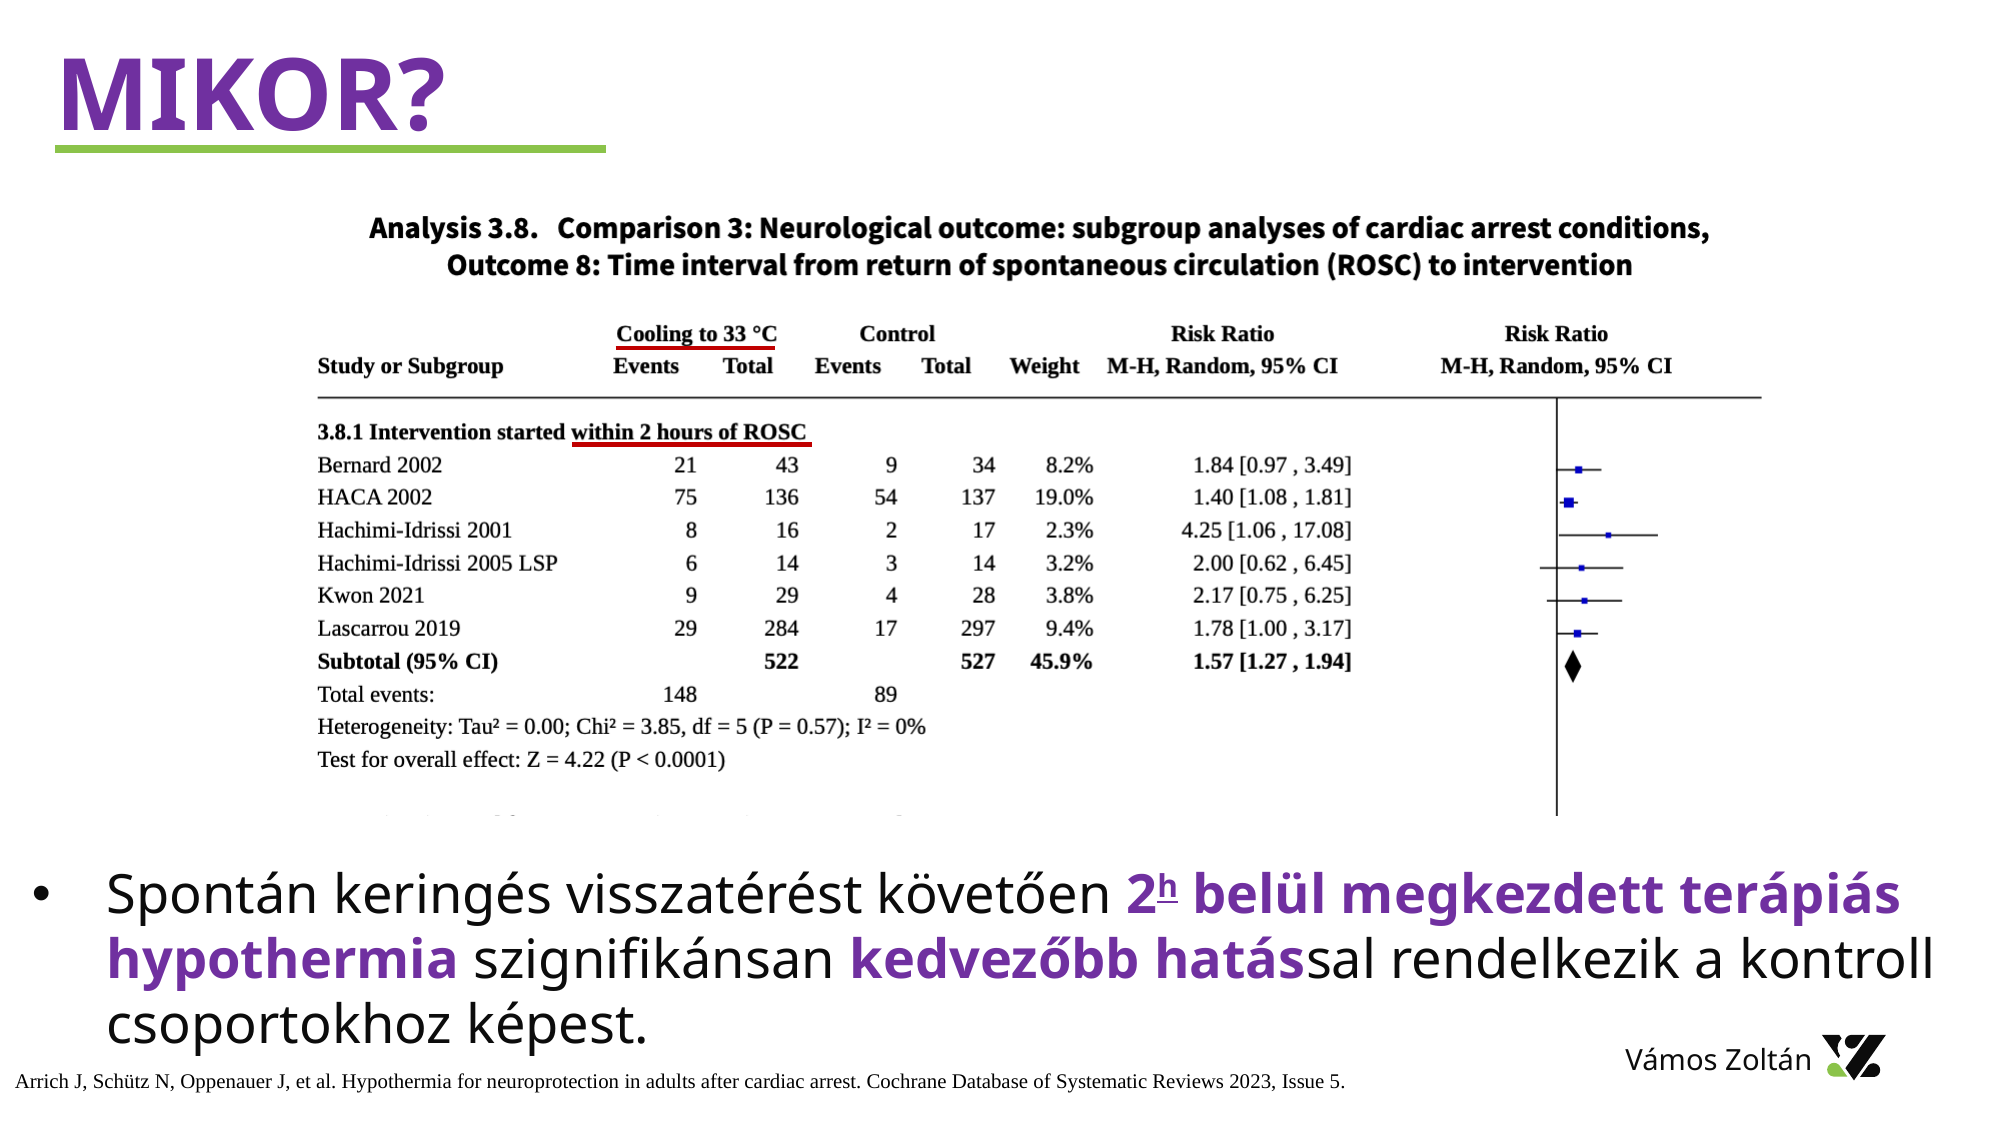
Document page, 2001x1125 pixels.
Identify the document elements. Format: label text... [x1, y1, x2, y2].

text_box Spontán keringés visszatérést követően 2h belül megkezdett terápiás hypothermia szignifikánsan kedvezőbb hatással rendelkezik a kontroll csoportokhoz képest. [17, 852, 2000, 1062]
title MIKOR? [40, 15, 1315, 165]
picture [294, 189, 1763, 816]
text_box Arrich J, Schütz N, Oppenauer J, et al. Hypothermia for neuroprotection in adults after cardiac arrest. Cochrane Database of Systematic Reviews 2023, Issue 5. [0, 1060, 1493, 1101]
